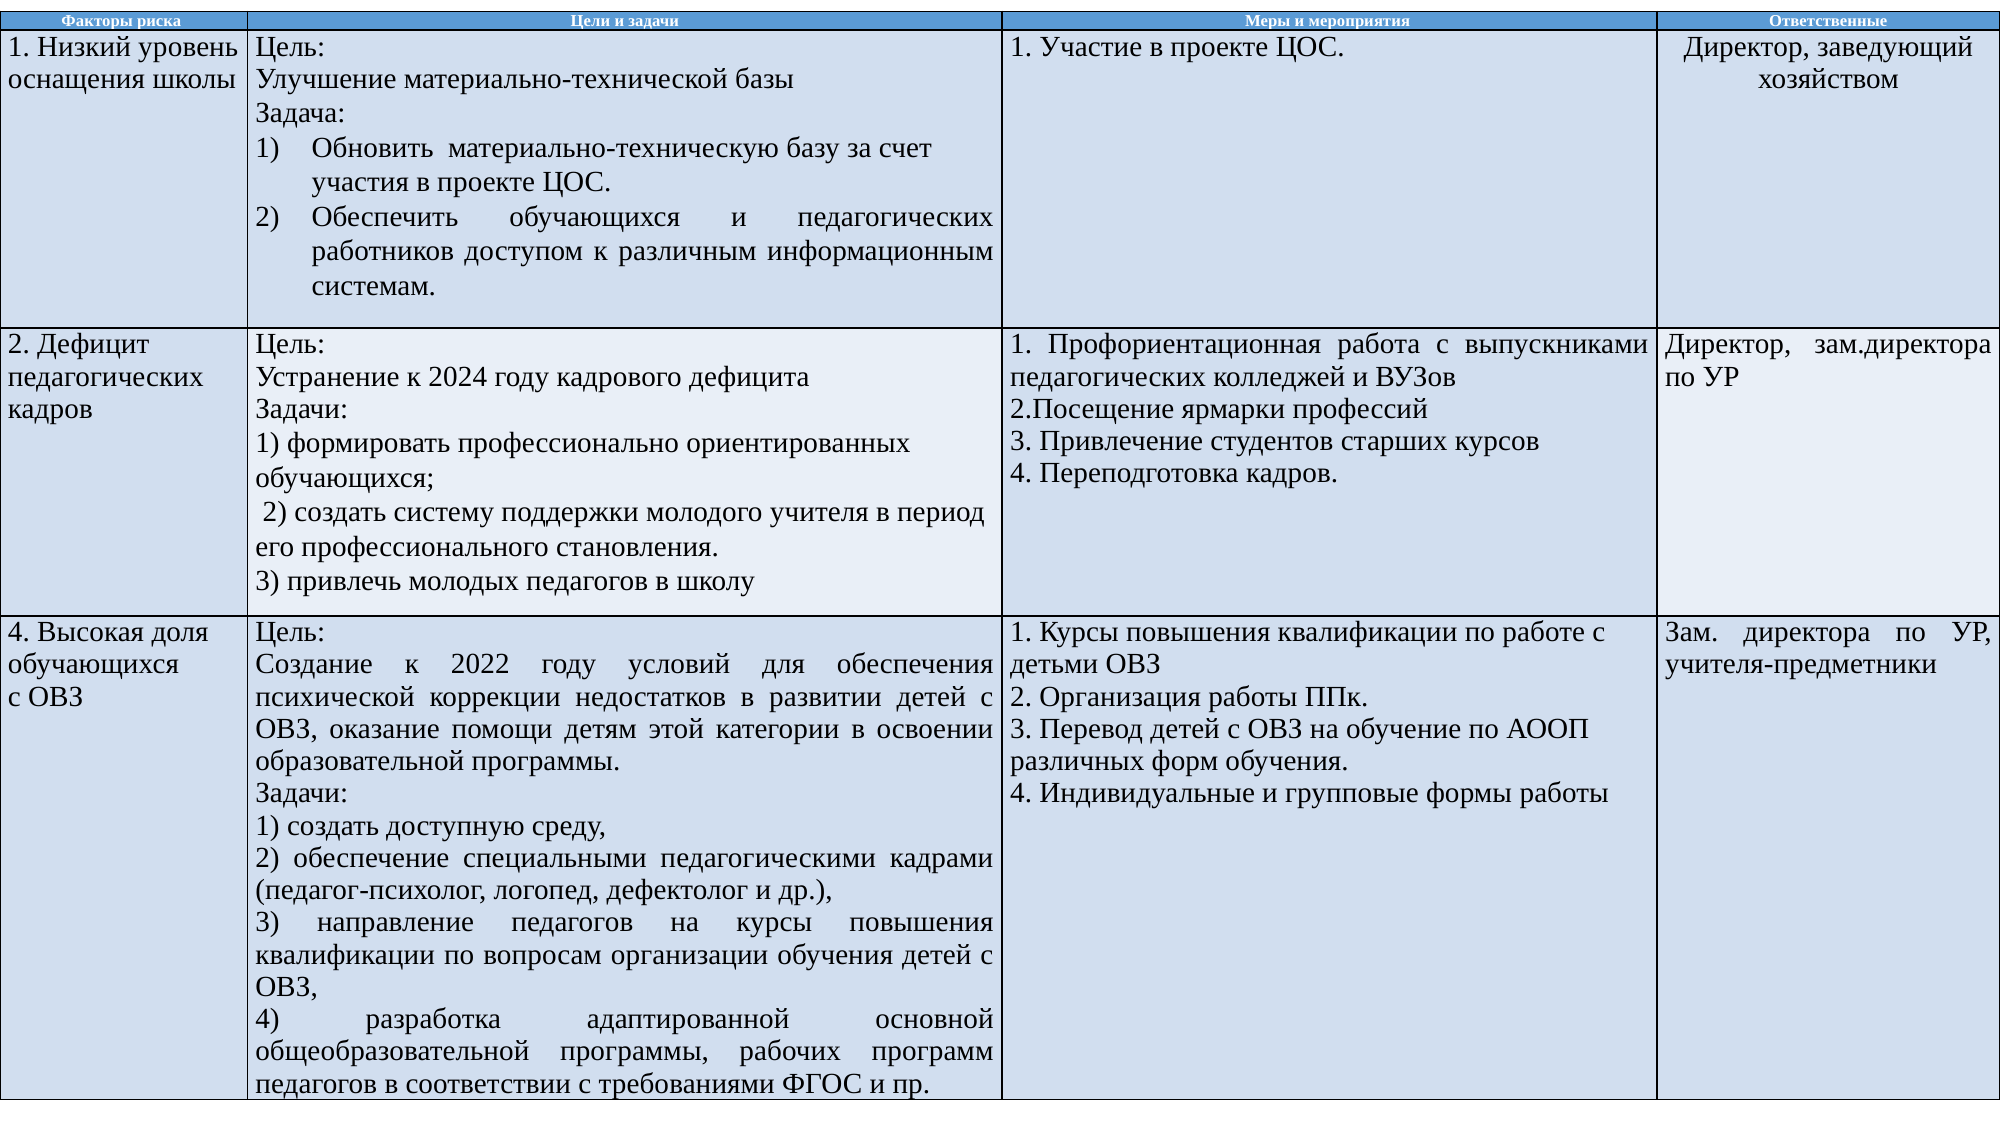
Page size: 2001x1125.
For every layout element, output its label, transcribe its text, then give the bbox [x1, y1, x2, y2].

table_header Ответственные [1658, 12, 1999, 29]
table_cell 4. Высокая доля обучающихся с ОВЗ [1, 617, 247, 1099]
table_cell Директор, заведующий хозяйством [1658, 31, 1999, 327]
table_cell 1. Низкий уровень оснащения школы [1, 31, 247, 327]
table_cell Директор, зам.директора по УР [1658, 329, 1999, 615]
table_cell 2. Дефицит педагогических кадров [1, 329, 247, 615]
table_cell Цель: Устранение к 2024 году кадрового дефицита Задачи: 1) формировать профессионально ориентированных обучающихся; 2) создать систему поддержки молодого учителя в период его профессионального становления. 3) привлечь молодых педагогов в школу [248, 329, 1001, 615]
table_cell 1. Участие в проекте ЦОС. [1003, 31, 1656, 327]
table_header Меры и мероприятия [1003, 12, 1656, 29]
table_cell 1. Профориентационная работа с выпускниками педагогических колледжей и ВУЗов 2.Посещение ярмарки профессий 3. Привлечение студентов старших курсов 4. Переподготовка кадров. [1003, 329, 1656, 615]
table_header Факторы риска [1, 12, 247, 29]
table_cell Цель: Создание к 2022 году условий для обеспечения психической коррекции недостатков в развитии детей с ОВЗ, оказание помощи детям этой категории в освоении образовательной программы. Задачи: 1) создать доступную среду, 2) обеспечение специальными педагогическими кадрами (педагог-психолог, логопед, дефектолог и др.), 3) направление педагогов на курсы повышения квалификации по вопросам организации обучения детей с ОВЗ, 4) разработка адаптированной основной общеобразовательной программы, рабочих программ педагогов в соответствии с требованиями ФГОС и пр. [248, 617, 1001, 1099]
table_cell Цель: Улучшение материально-технической базы Задача: Обновить материально-техническую базу за счет участия в проекте ЦОС. Обеспечить обучающихся и педагогических работников доступом к различным информационным системам. [248, 31, 1001, 327]
table_cell 1. Курсы повышения квалификации по работе с детьми ОВЗ 2. Организация работы ППк. 3. Перевод детей с ОВЗ на обучение по АООП различных форм обучения. 4. Индивидуальные и групповые формы работы [1003, 617, 1656, 1099]
table_cell Зам. директора по УР, учителя-предметники [1658, 617, 1999, 1099]
table_header Цели и задачи [248, 12, 1001, 29]
